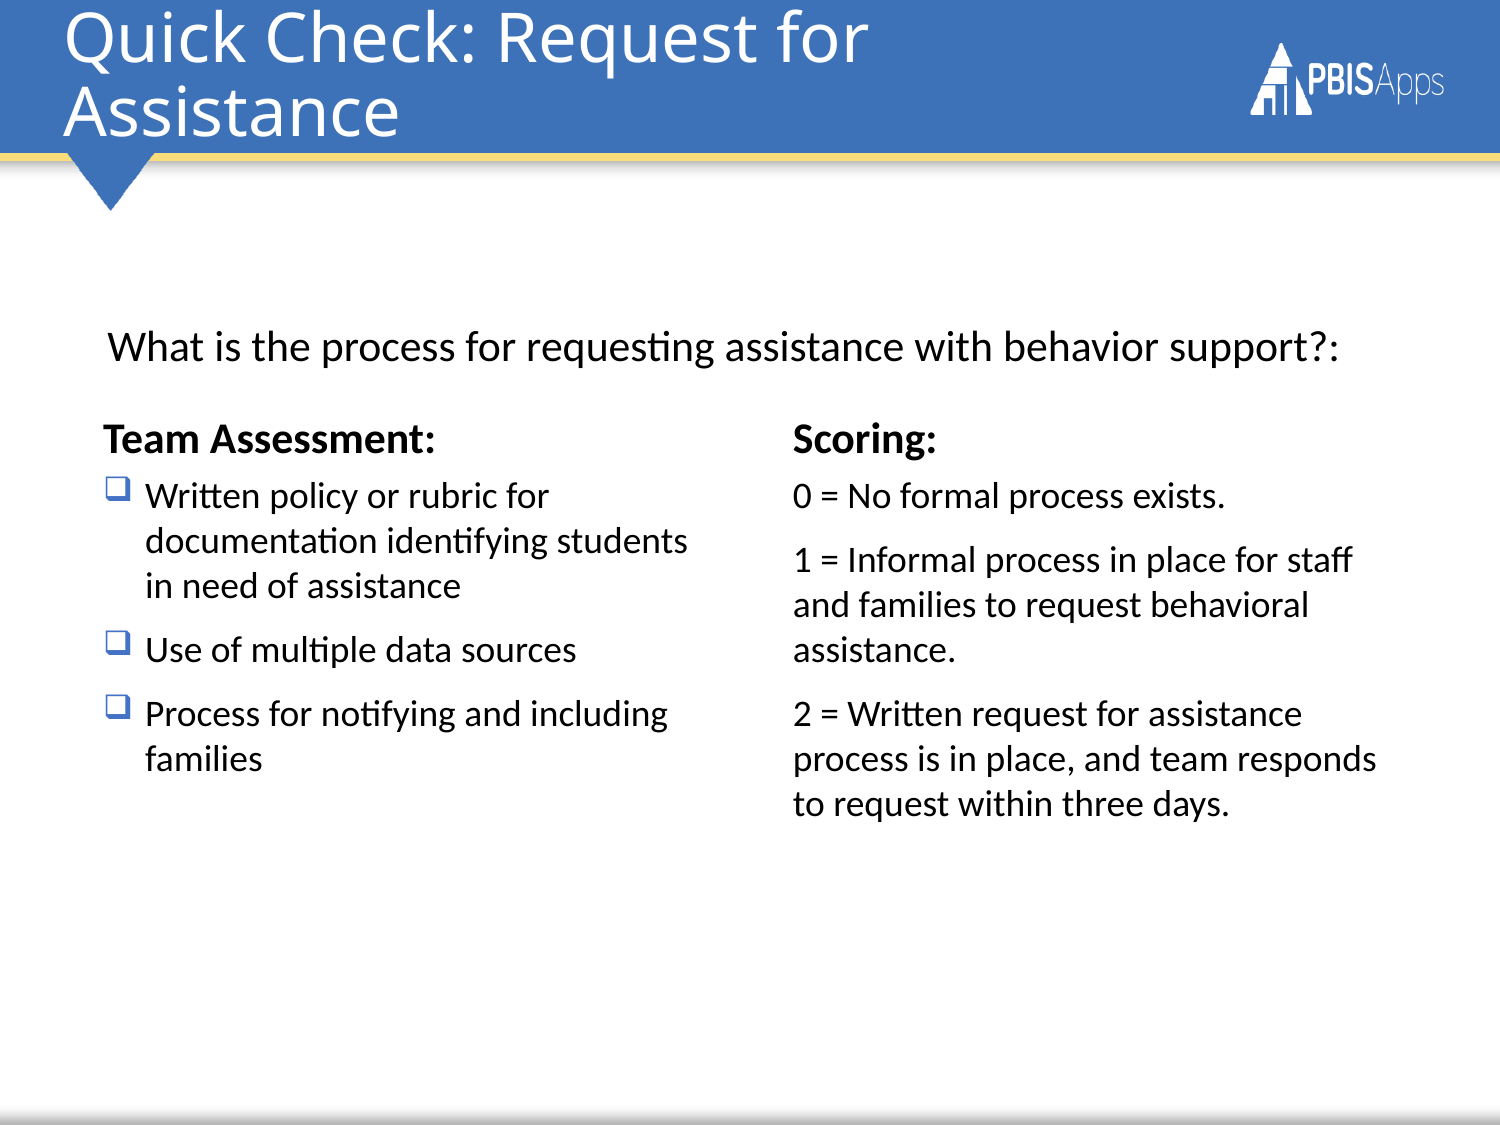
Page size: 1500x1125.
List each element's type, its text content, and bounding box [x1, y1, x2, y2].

picture [0, 0, 1500, 1125]
title Quick Check: Request for Assistance [63, 0, 1196, 155]
list Scoring: 0 = No formal process exists. 1 = Informal process in place for staff and families to request behavioral assistance. 2 = Written request for assistance process is in place, and team responds to request within three days. [792, 409, 1398, 945]
text_box What is the process for requesting assistance with behavior support?: [92, 310, 1406, 378]
list Team Assessment: Written policy or rubric for documentation identifying students in need of assistance Use of multiple data sources Process for notifying and including families [103, 409, 709, 945]
